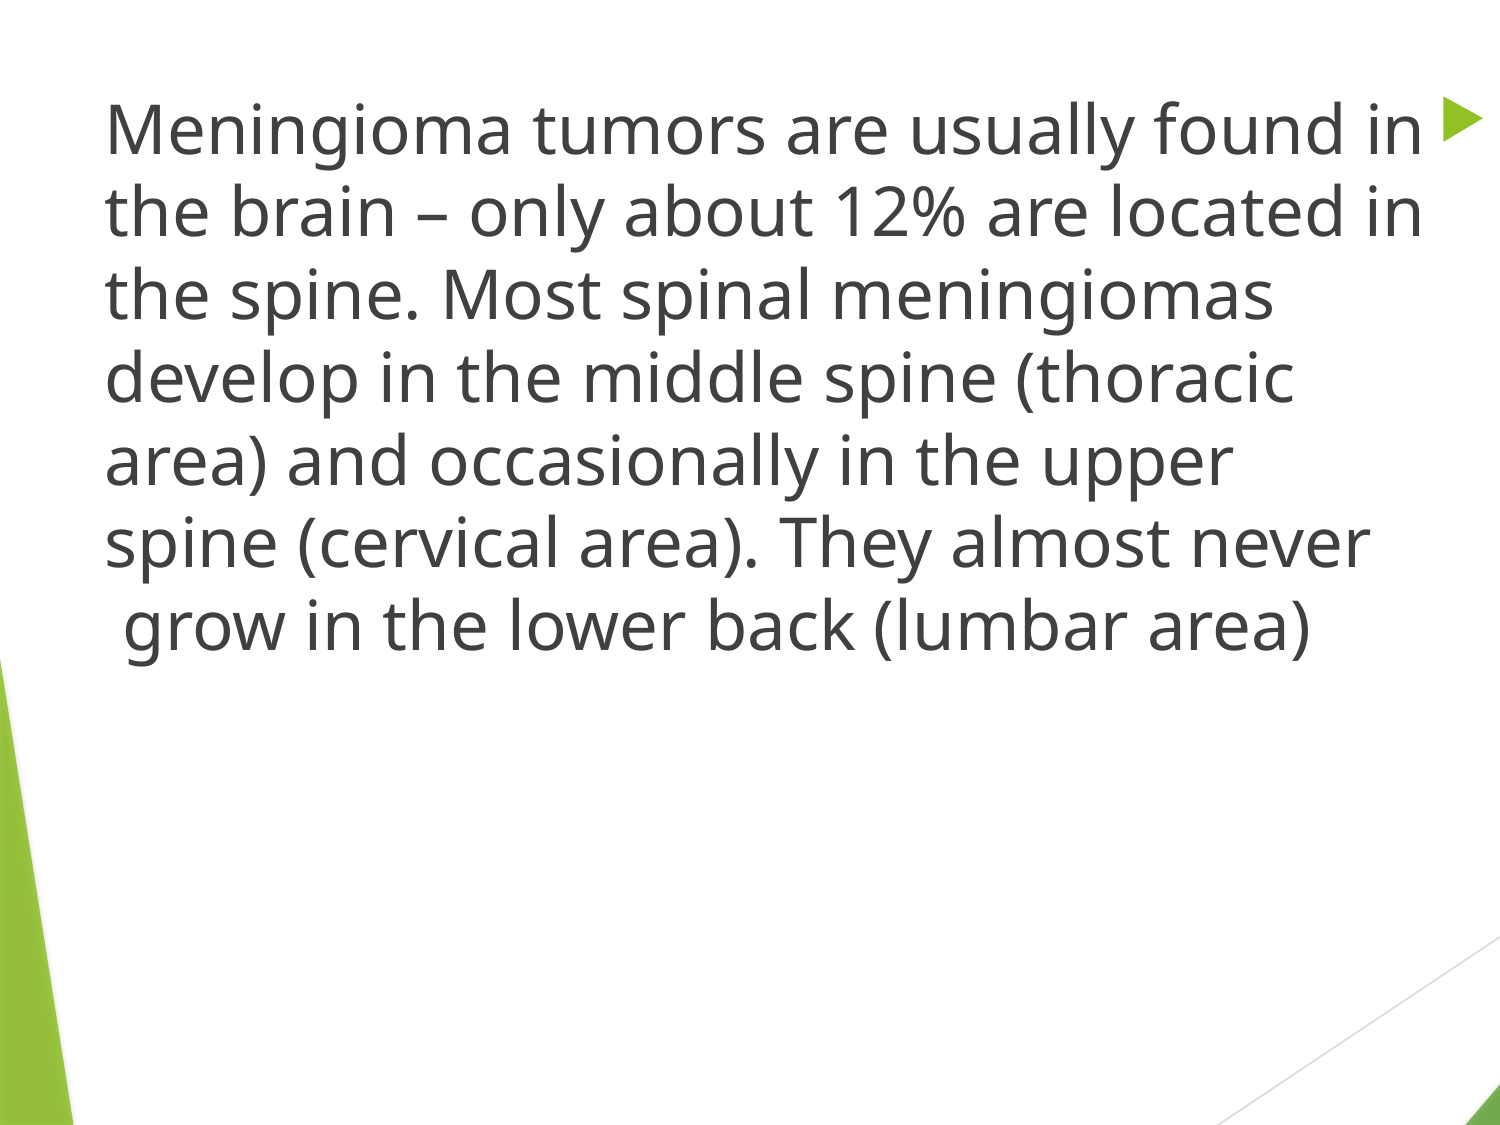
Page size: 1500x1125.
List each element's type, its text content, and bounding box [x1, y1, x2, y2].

list Meningioma tumors are usually found in the brain – only about 12% are located in the spine. Most spinal meningiomas develop in the middle spine (thoracic area) and occasionally in the upper spine (cervical area). They almost never grow in the lower back (lumbar area) [89, 77, 1500, 715]
